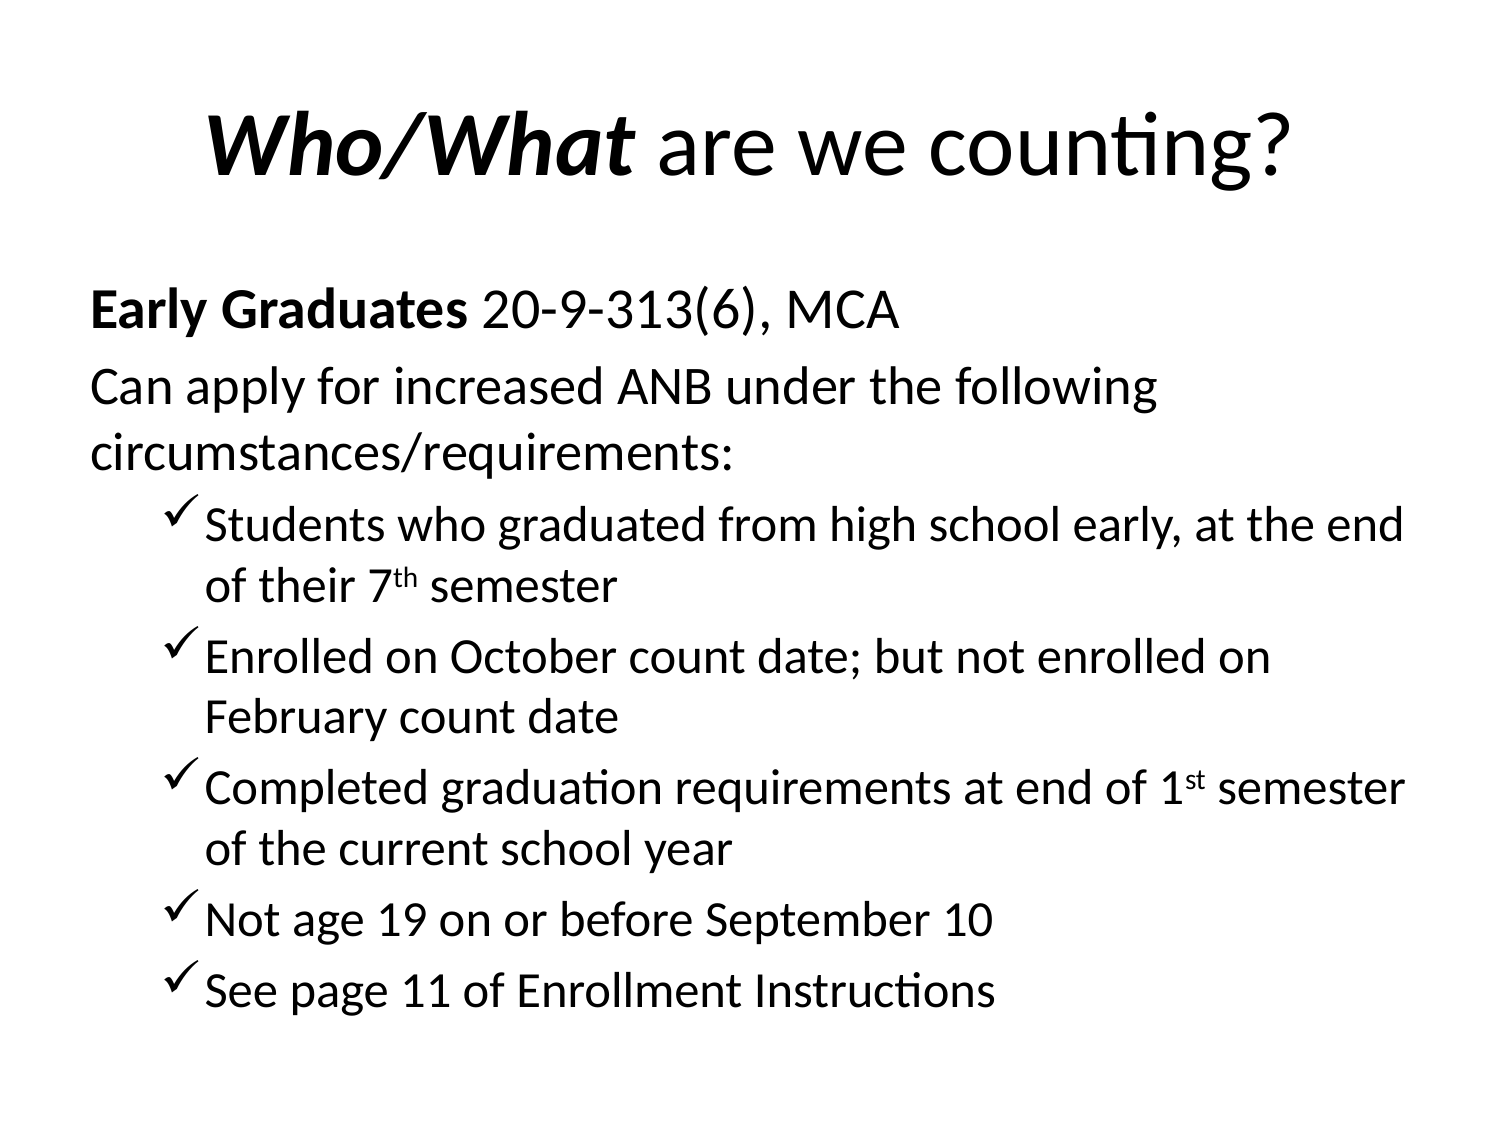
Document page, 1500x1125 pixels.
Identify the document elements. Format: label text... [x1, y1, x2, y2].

title Who/What are we counting? [75, 45, 1425, 233]
list Early Graduates 20-9-313(6), MCA Can apply for increased ANB under the following circumstances/requirements: Students who graduated from high school early, at the end of their 7th semester Enrolled on October count date; but not enrolled on February count date Completed graduation requirements at end of 1st semester of the current school year Not age 19 on or before September 10 See page 11 of Enrollment Instructions [75, 262, 1425, 1025]
